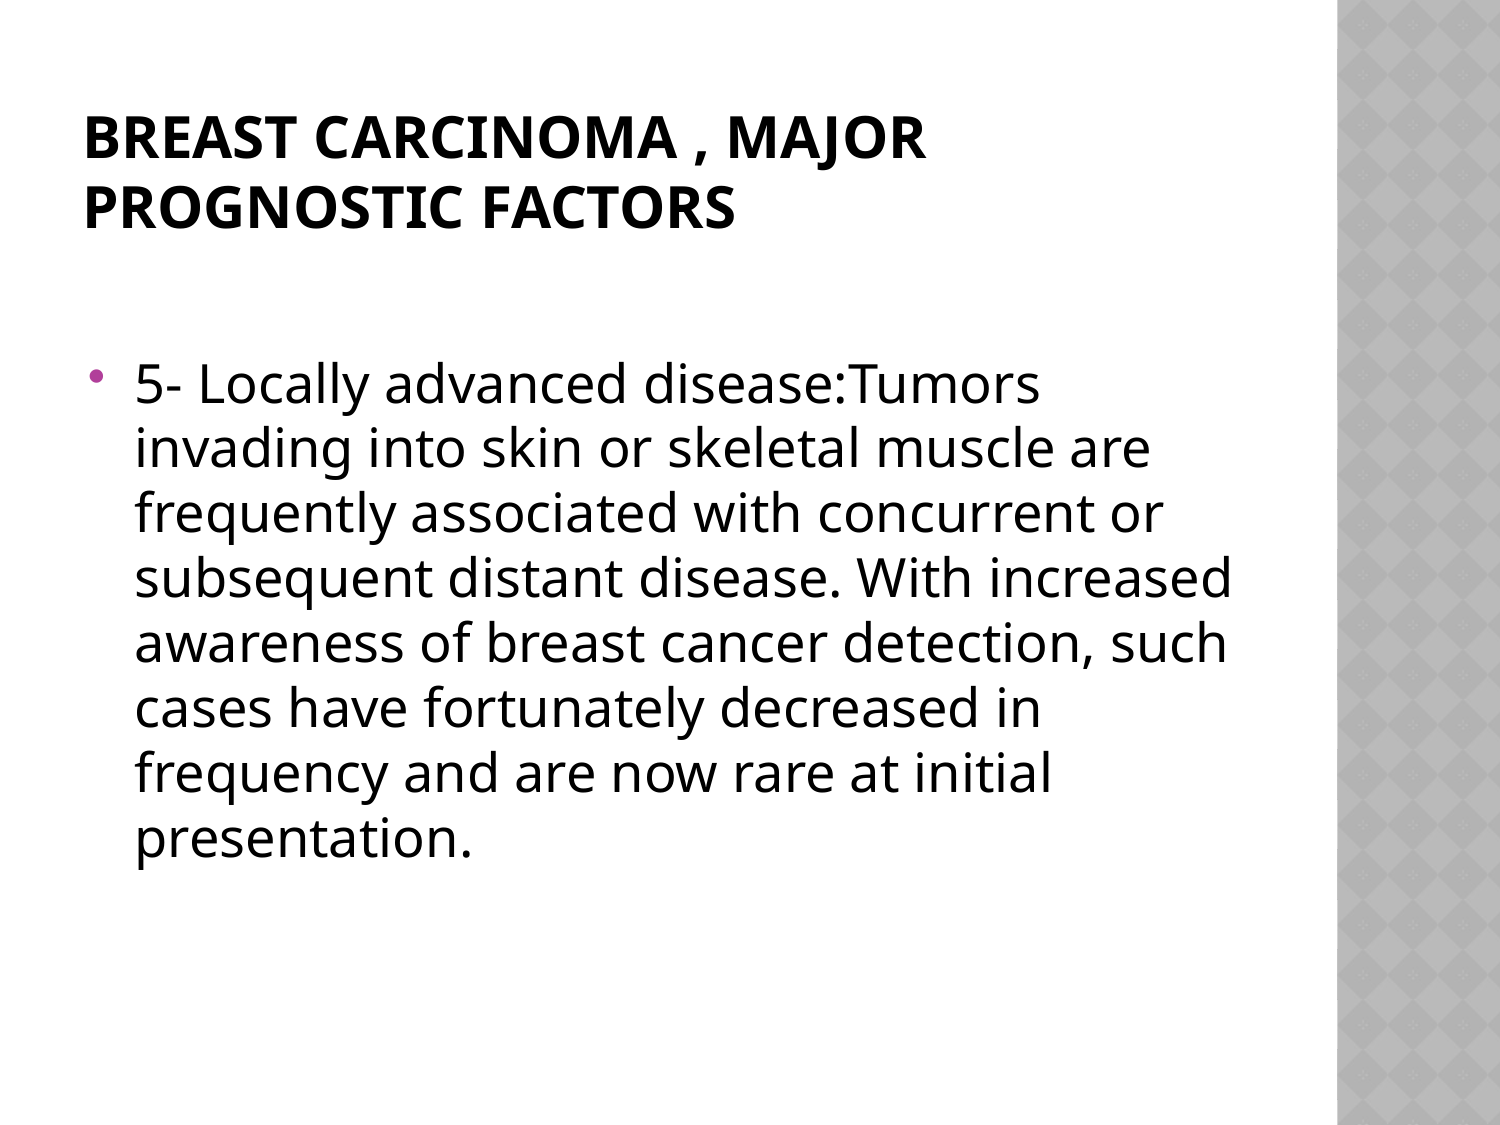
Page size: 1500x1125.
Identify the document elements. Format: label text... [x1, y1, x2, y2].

title Breast Carcinoma , Major Prognostic Factors [75, 52, 1263, 240]
list 5- Locally advanced disease:Tumors invading into skin or skeletal muscle are frequently associated with concurrent or subsequent distant disease. With increased awareness of breast cancer detection, such cases have fortunately decreased in frequency and are now rare at initial presentation. [75, 264, 1263, 1059]
